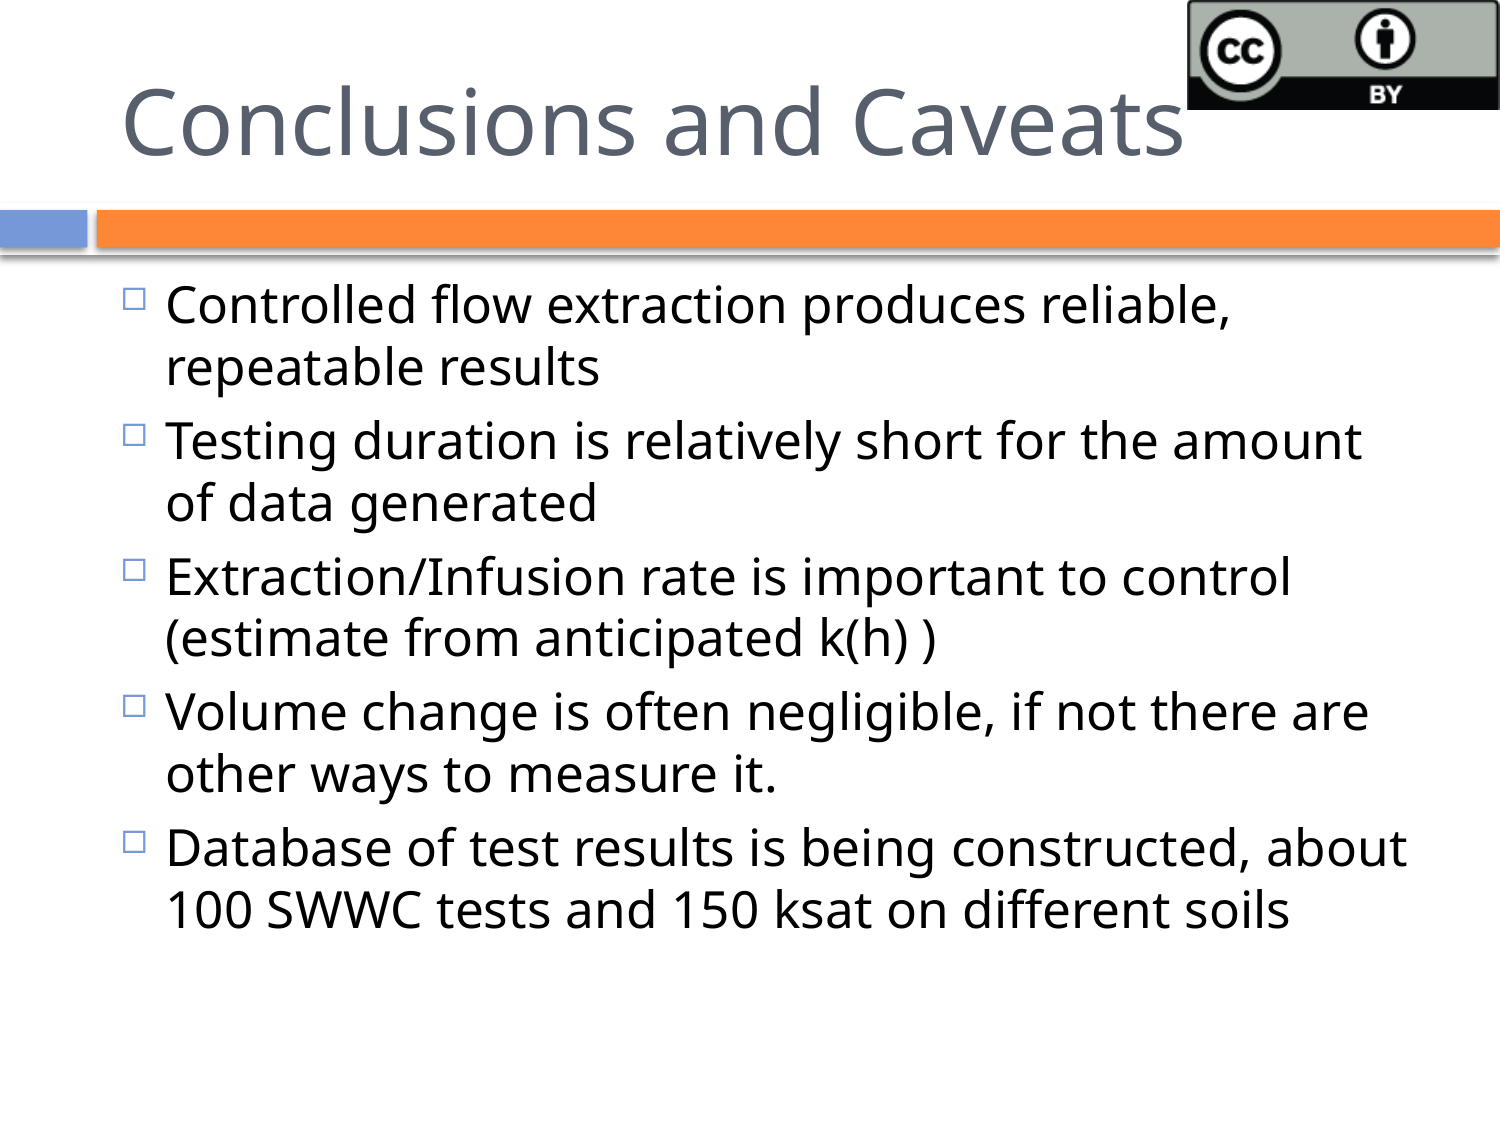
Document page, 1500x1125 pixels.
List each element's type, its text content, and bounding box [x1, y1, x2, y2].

title Conclusions and Caveats [100, 37, 1438, 200]
picture [1187, 0, 1500, 110]
list Controlled flow extraction produces reliable, repeatable results Testing duration is relatively short for the amount of data generated Extraction/Infusion rate is important to control (estimate from anticipated k(h) ) Volume change is often negligible, if not there are other ways to measure it. Database of test results is being constructed, about 100 SWWC tests and 150 ksat on different soils [100, 262, 1438, 1000]
